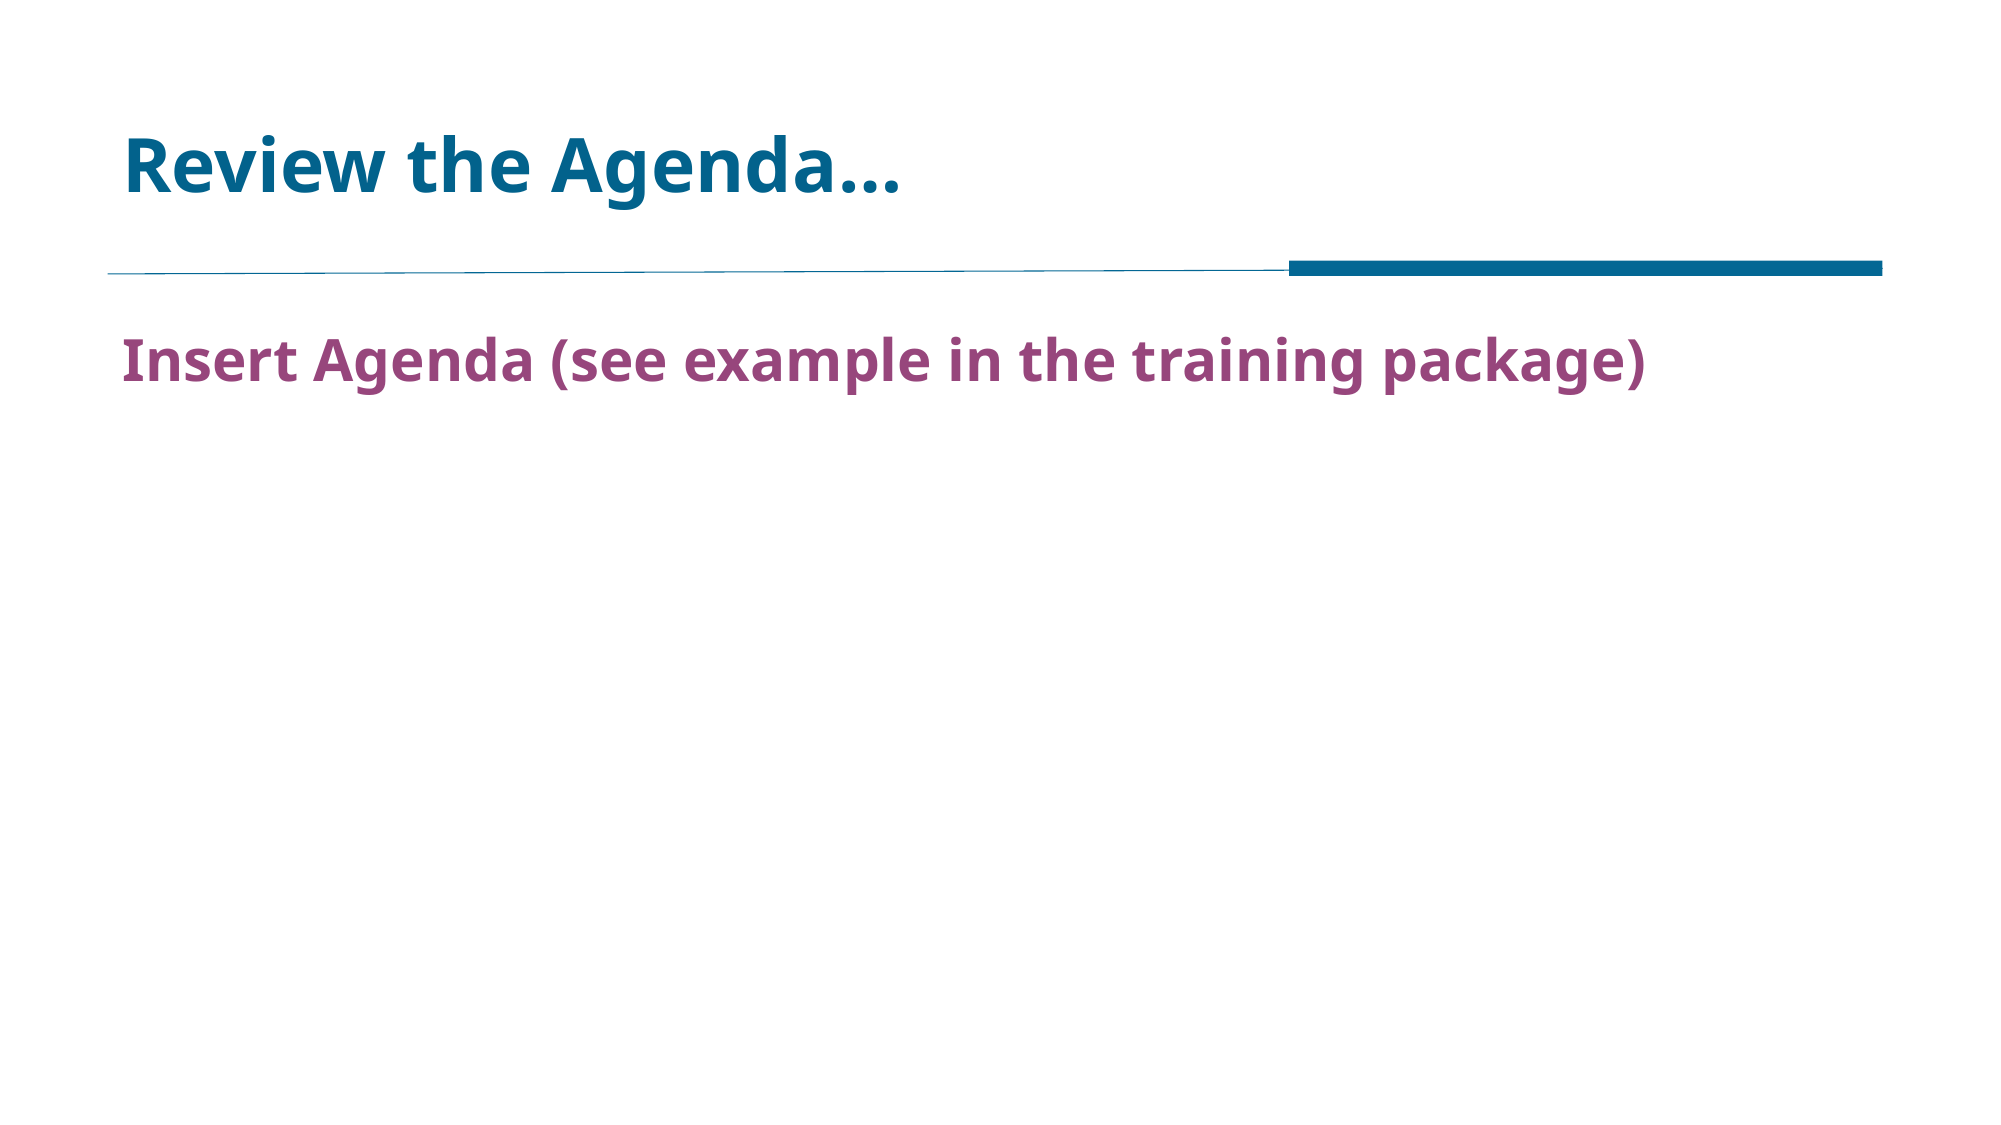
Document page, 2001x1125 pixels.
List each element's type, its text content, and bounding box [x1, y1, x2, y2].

list Insert Agenda (see example in the training package) [107, 323, 1883, 406]
title Review the Agenda… [107, 59, 1833, 278]
